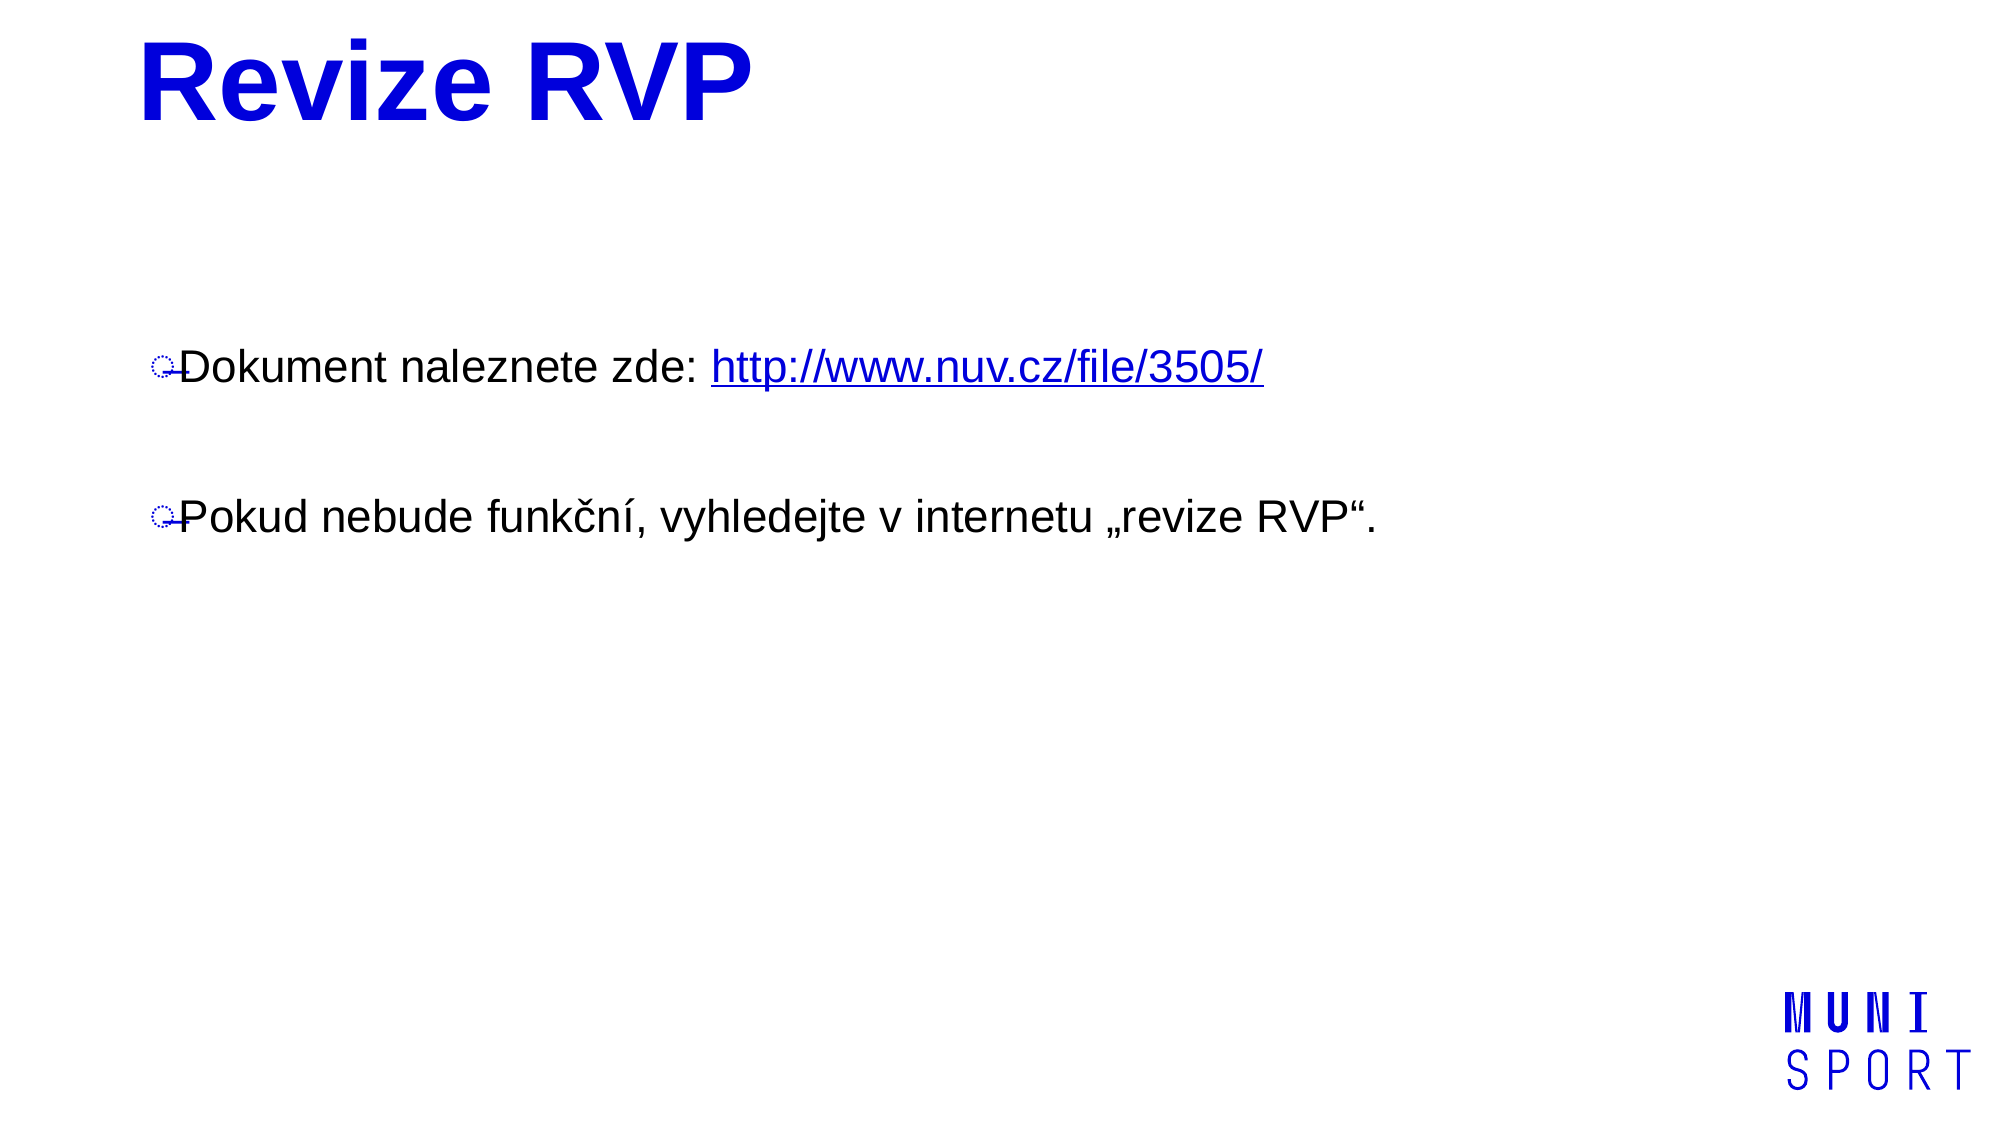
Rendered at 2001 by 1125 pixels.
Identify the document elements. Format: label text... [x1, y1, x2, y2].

list Dokument naleznete zde: http://www.nuv.cz/file/3505/ Pokud nebude funkční, vyhledejte v internetu „revize RVP“. [137, 316, 1863, 1014]
title Revize RVP [137, 59, 1863, 278]
